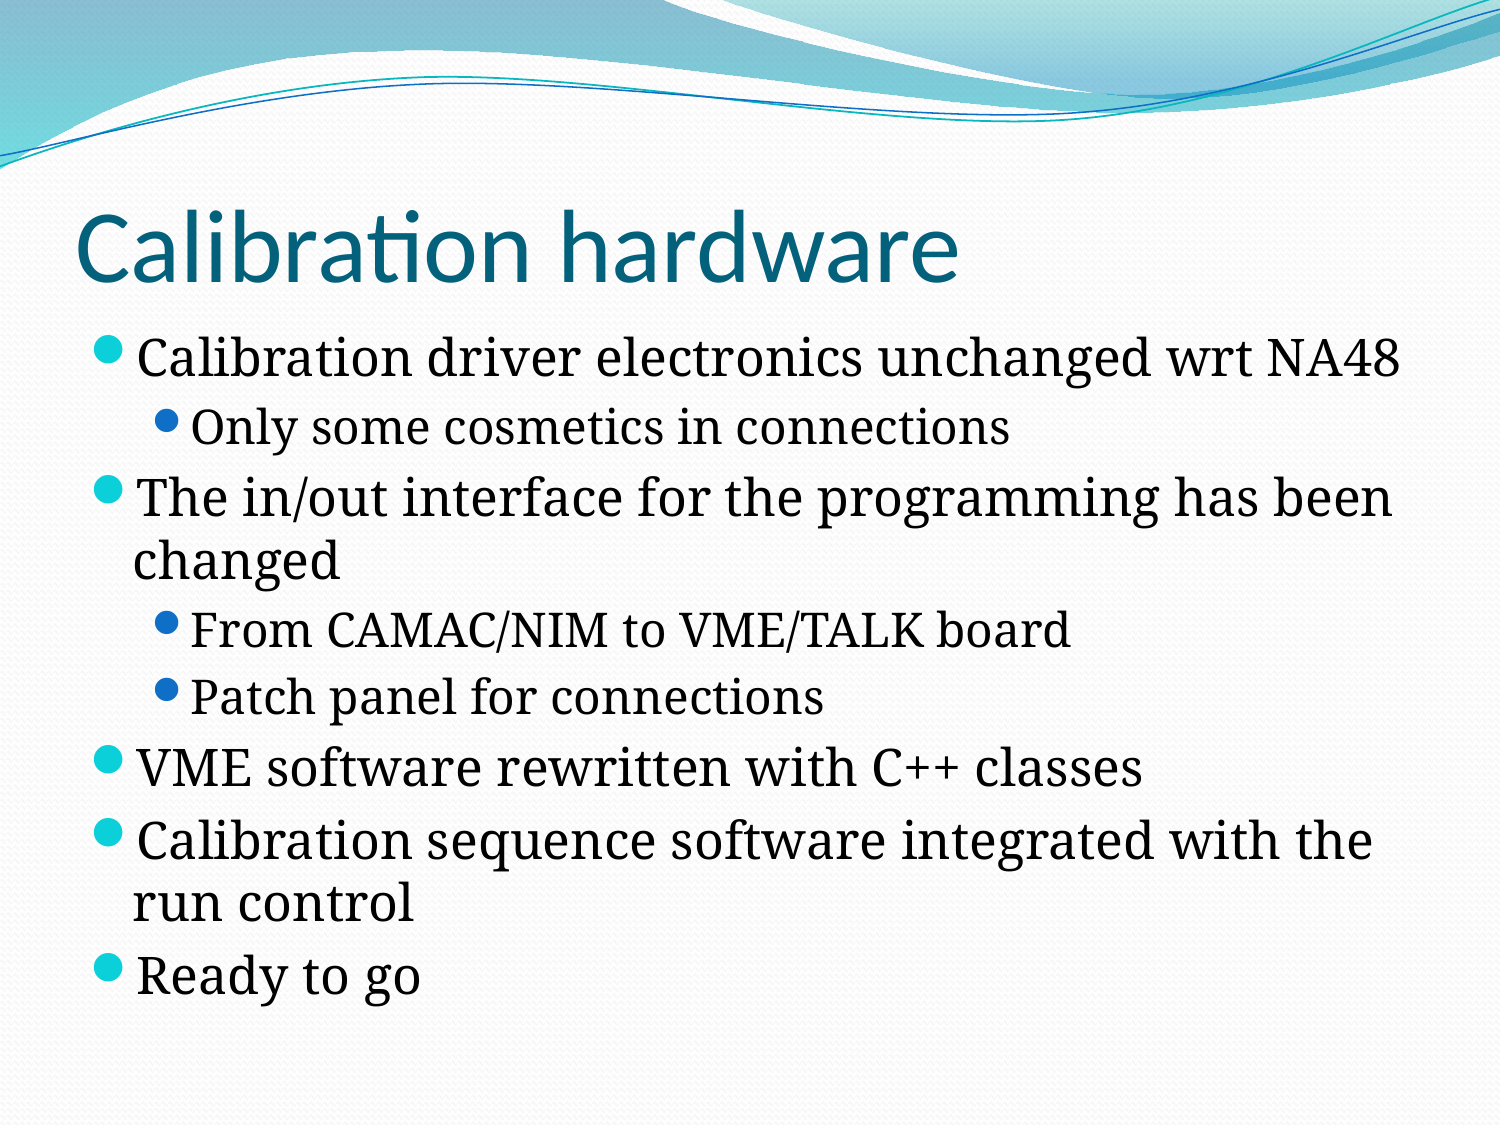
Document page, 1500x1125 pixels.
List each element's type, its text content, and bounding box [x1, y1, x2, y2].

title Calibration hardware [75, 115, 1425, 303]
list Calibration driver electronics unchanged wrt NA48 Only some cosmetics in connections The in/out interface for the programming has been changed From CAMAC/NIM to VME/TALK board Patch panel for connections VME software rewritten with C++ classes Calibration sequence software integrated with the run control Ready to go [75, 317, 1425, 1038]
